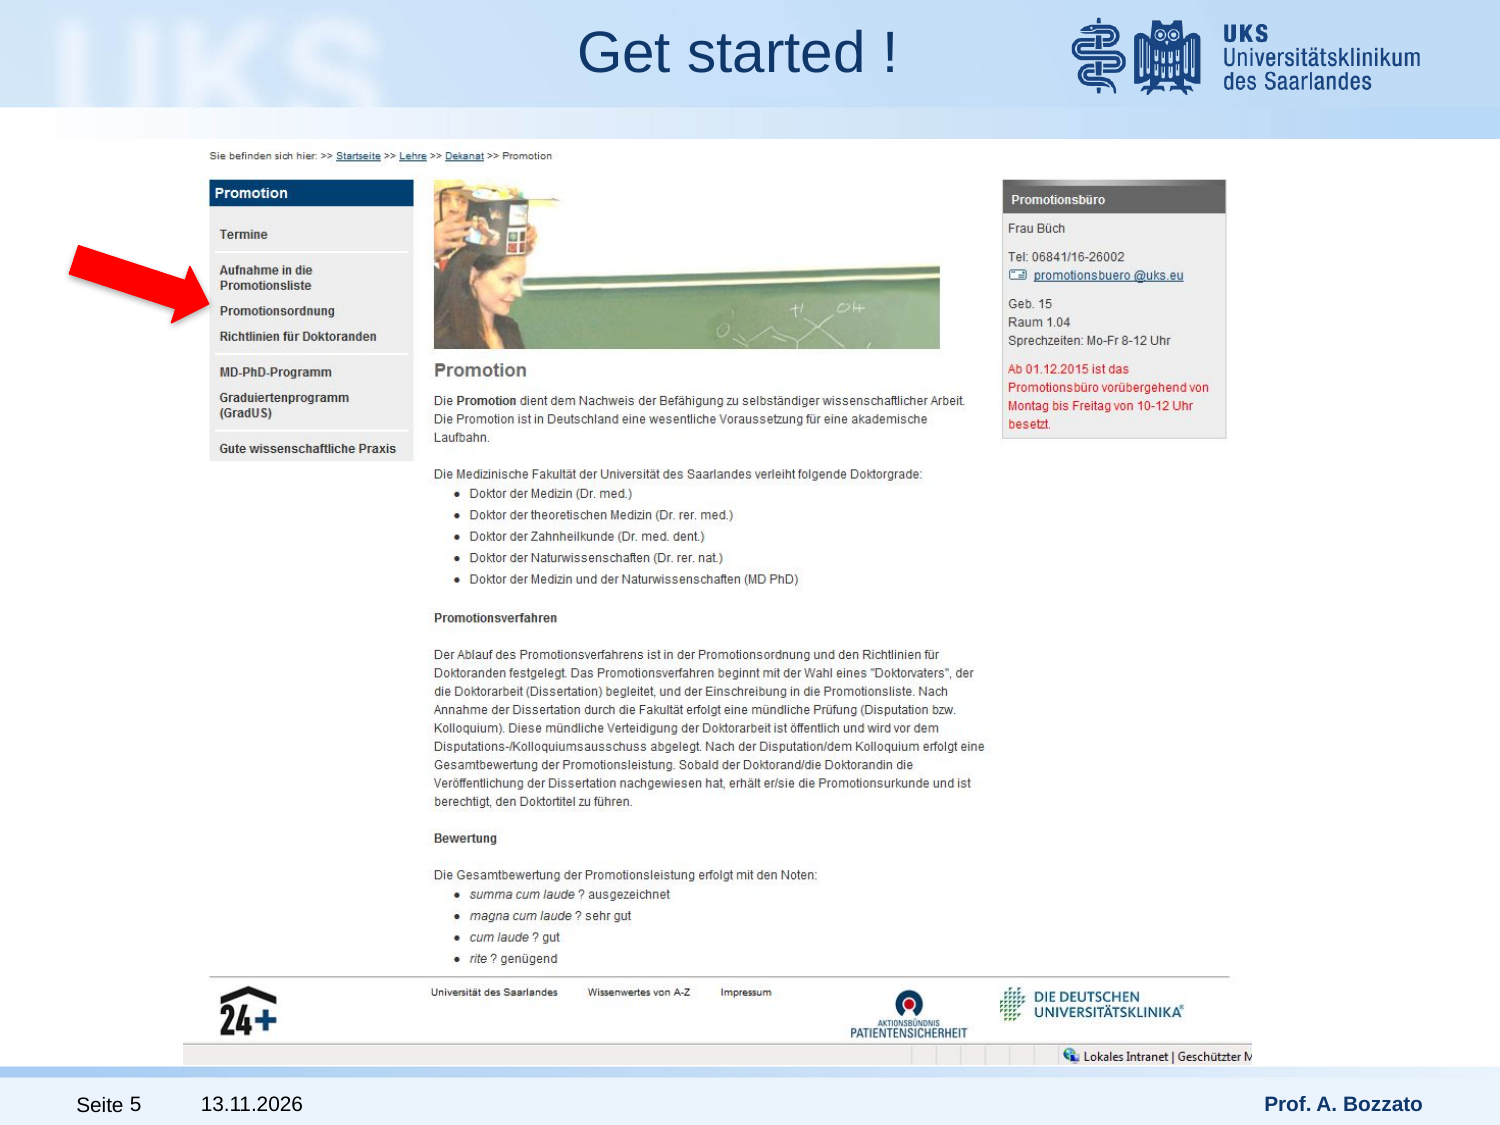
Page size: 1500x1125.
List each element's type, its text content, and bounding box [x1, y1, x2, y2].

text_box [68, 244, 177, 324]
slide_number 5 [129, 1080, 190, 1125]
picture [0, 143, 1500, 1125]
picture [0, 0, 1500, 139]
footer Prof. A. Bozzato [359, 1080, 1424, 1125]
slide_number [200, 1080, 349, 1125]
text_box Get started ! [64, 0, 1412, 138]
